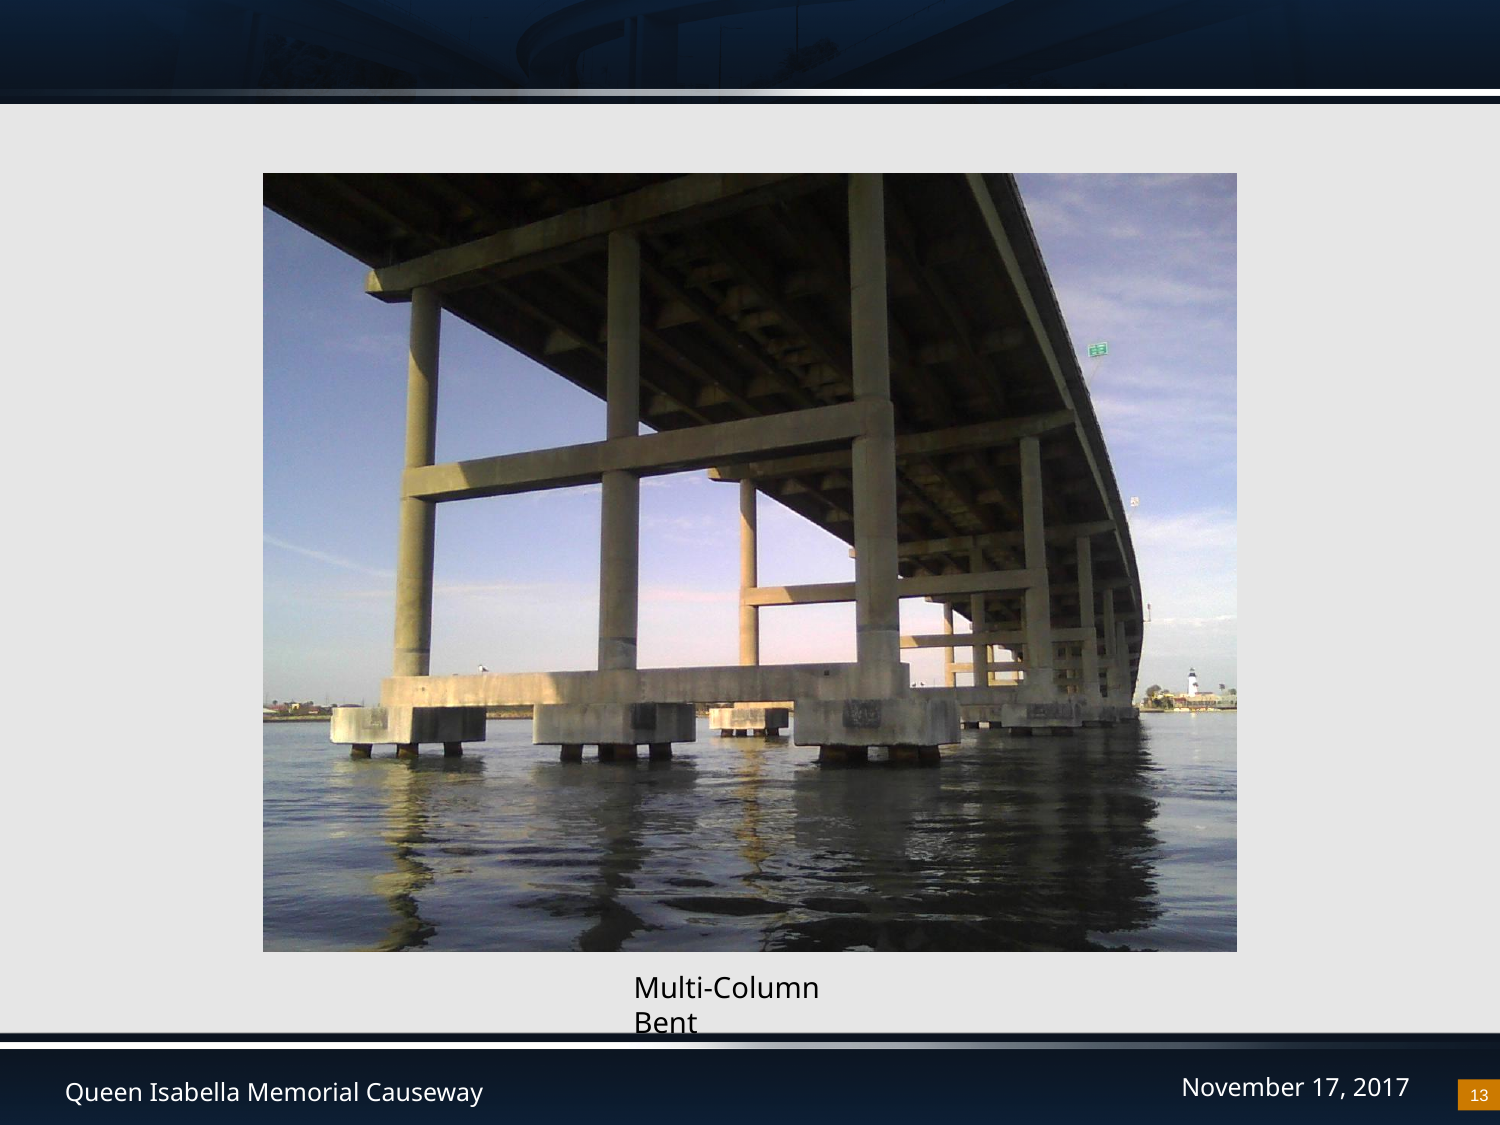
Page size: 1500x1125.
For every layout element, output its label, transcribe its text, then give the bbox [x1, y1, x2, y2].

text_box Multi-Column Bent [618, 962, 882, 1048]
picture [0, 1032, 1500, 1125]
picture [263, 173, 1237, 952]
picture [0, 0, 1500, 104]
slide_number 13 [1454, 1079, 1489, 1110]
